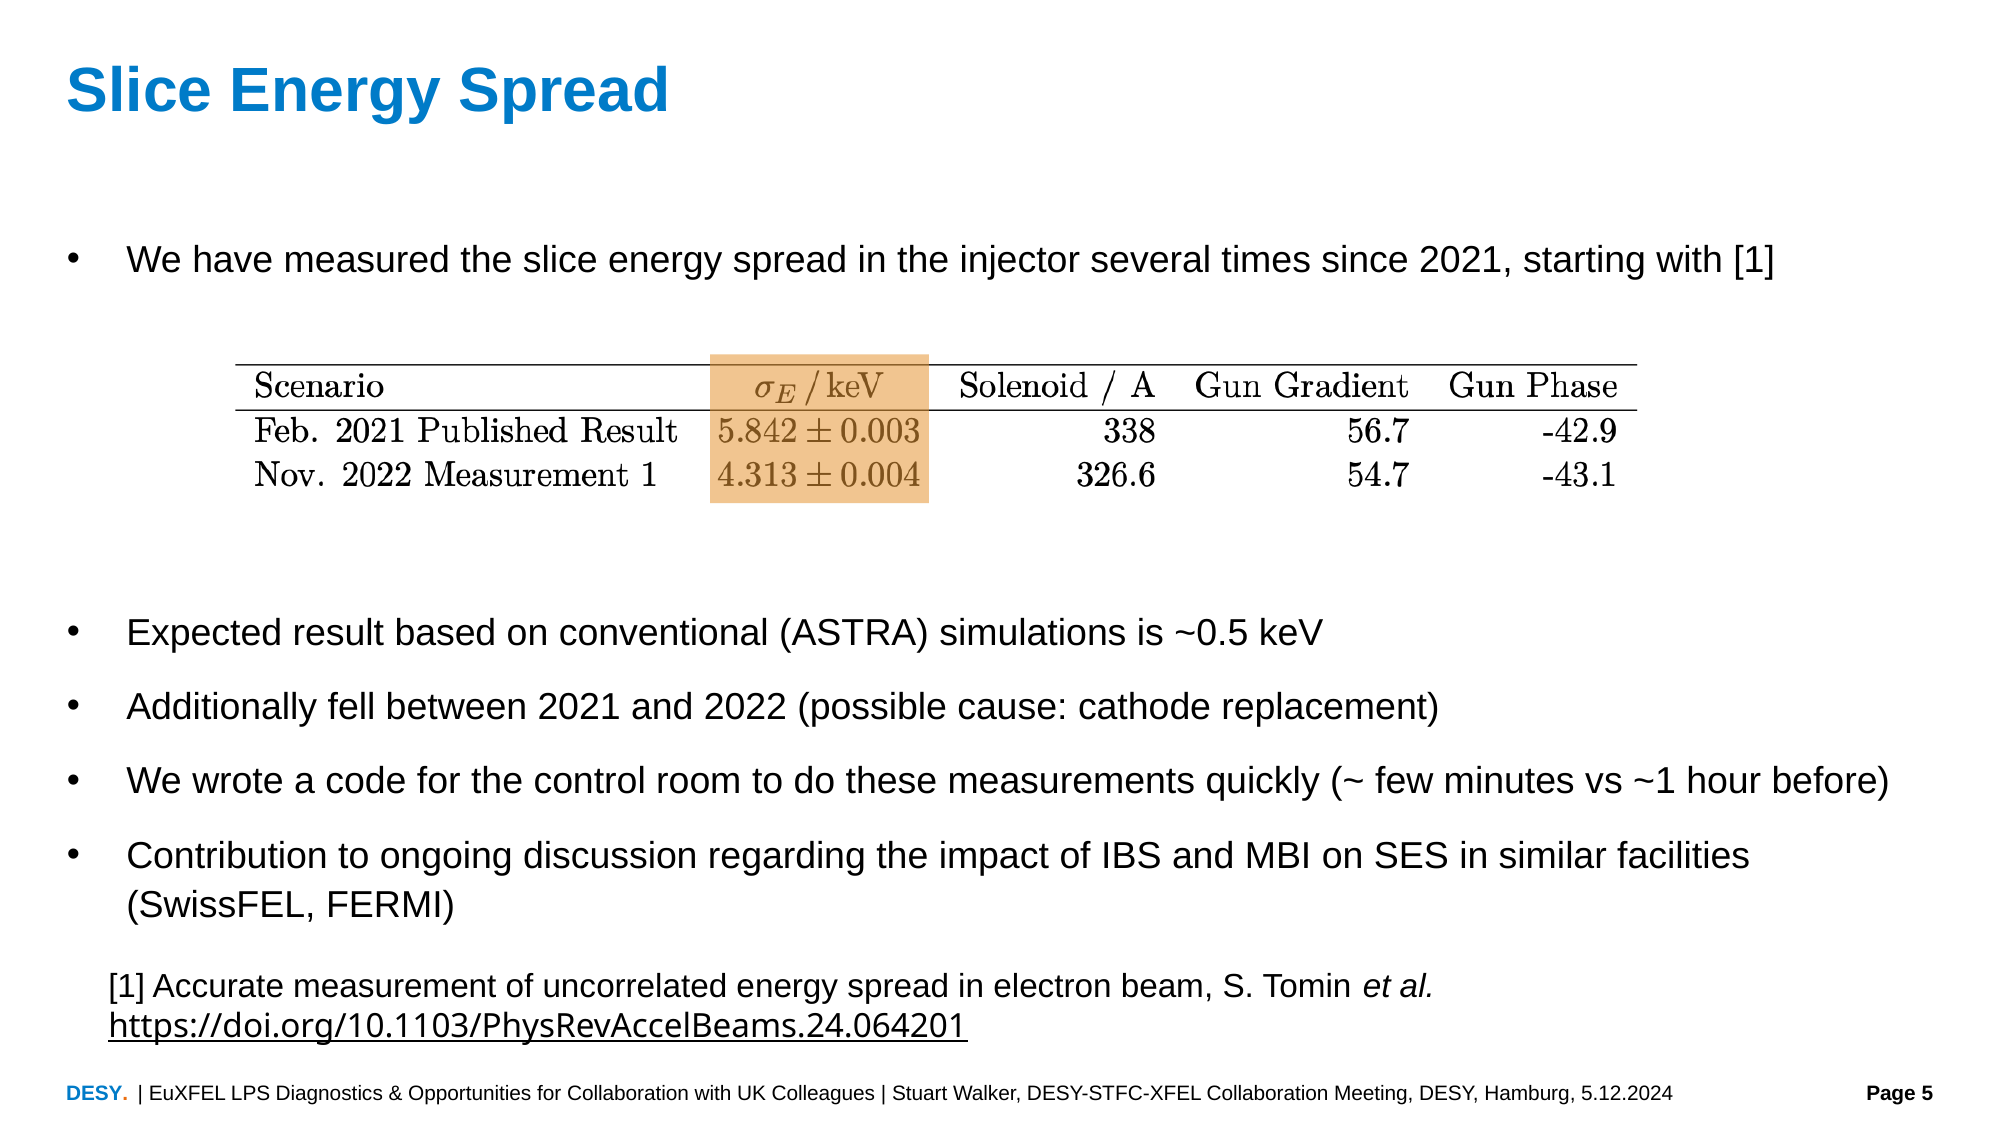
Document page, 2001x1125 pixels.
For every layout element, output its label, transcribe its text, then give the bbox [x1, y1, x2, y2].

text_box [710, 499, 929, 504]
list We have measured the slice energy spread in the injector several times since 2021, starting with [1] Expected result based on conventional (ASTRA) simulations is ~0.5 keV Additionally fell between 2021 and 2022 (possible cause: cathode replacement) We wrote a code for the control room to do these measurements quickly (~ few minutes vs ~1 hour before) Contribution to ongoing discussion regarding the impact of IBS and MBI on SES in similar facilities (SwissFEL, FERMI) [66, 230, 1933, 1053]
text_box [1] Accurate measurement of uncorrelated energy spread in electron beam, S. Tomin et al. https://doi.org/10.1103/PhysRevAccelBeams.24.064201 [93, 956, 1450, 1057]
footer | EuXFEL LPS Diagnostics & Opportunities for Collaboration with UK Colleagues | Stuart Walker, DESY-STFC-XFEL Collaboration Meeting, DESY, Hamburg, 5.12.2024 [137, 1079, 1762, 1111]
picture [220, 349, 1658, 499]
title Slice Energy Spread [66, 57, 1933, 132]
